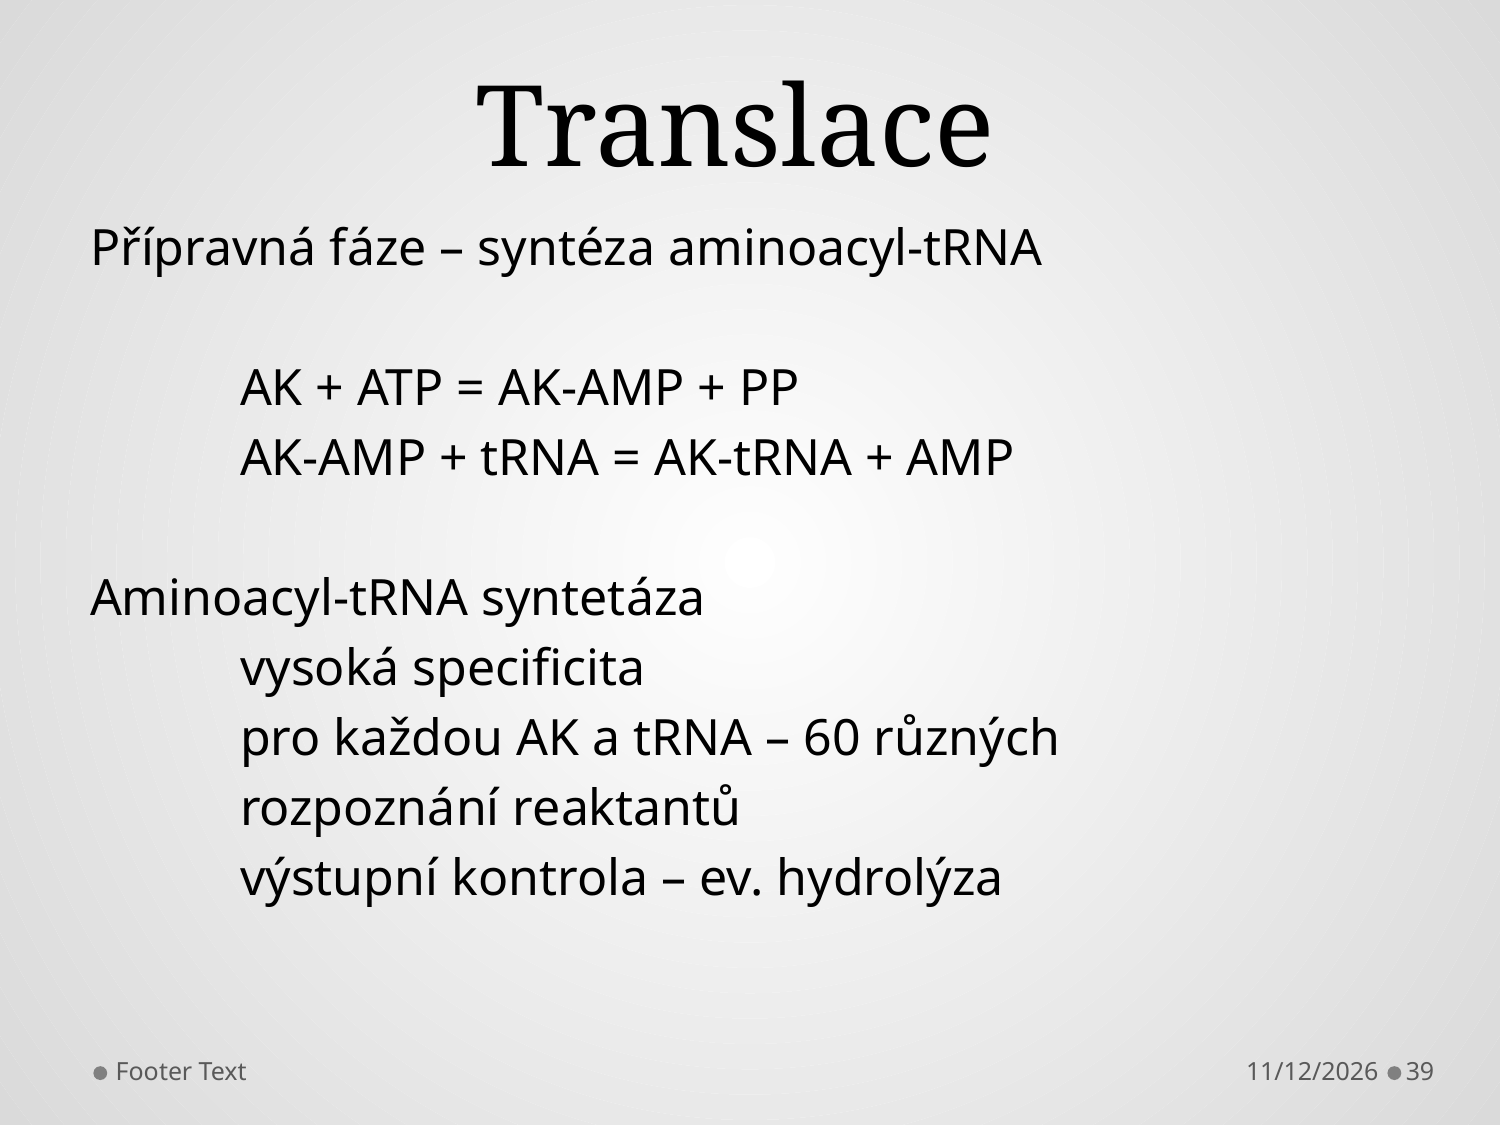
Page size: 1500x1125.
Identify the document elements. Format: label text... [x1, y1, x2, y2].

footer Footer Text [108, 1042, 576, 1103]
slide_number 39 [1401, 1042, 1494, 1103]
title Translace [75, 0, 1425, 197]
list Přípravná fáze – syntéza aminoacyl-tRNA AK + ATP = AK-AMP + PP AK-AMP + tRNA = AK-tRNA + AMP Aminoacyl-tRNA syntetáza vysoká specificita pro každou AK a tRNA – 60 různých rozpoznání reaktantů výstupní kontrola – ev. hydrolýza [75, 208, 1425, 1005]
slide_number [1043, 1042, 1386, 1103]
